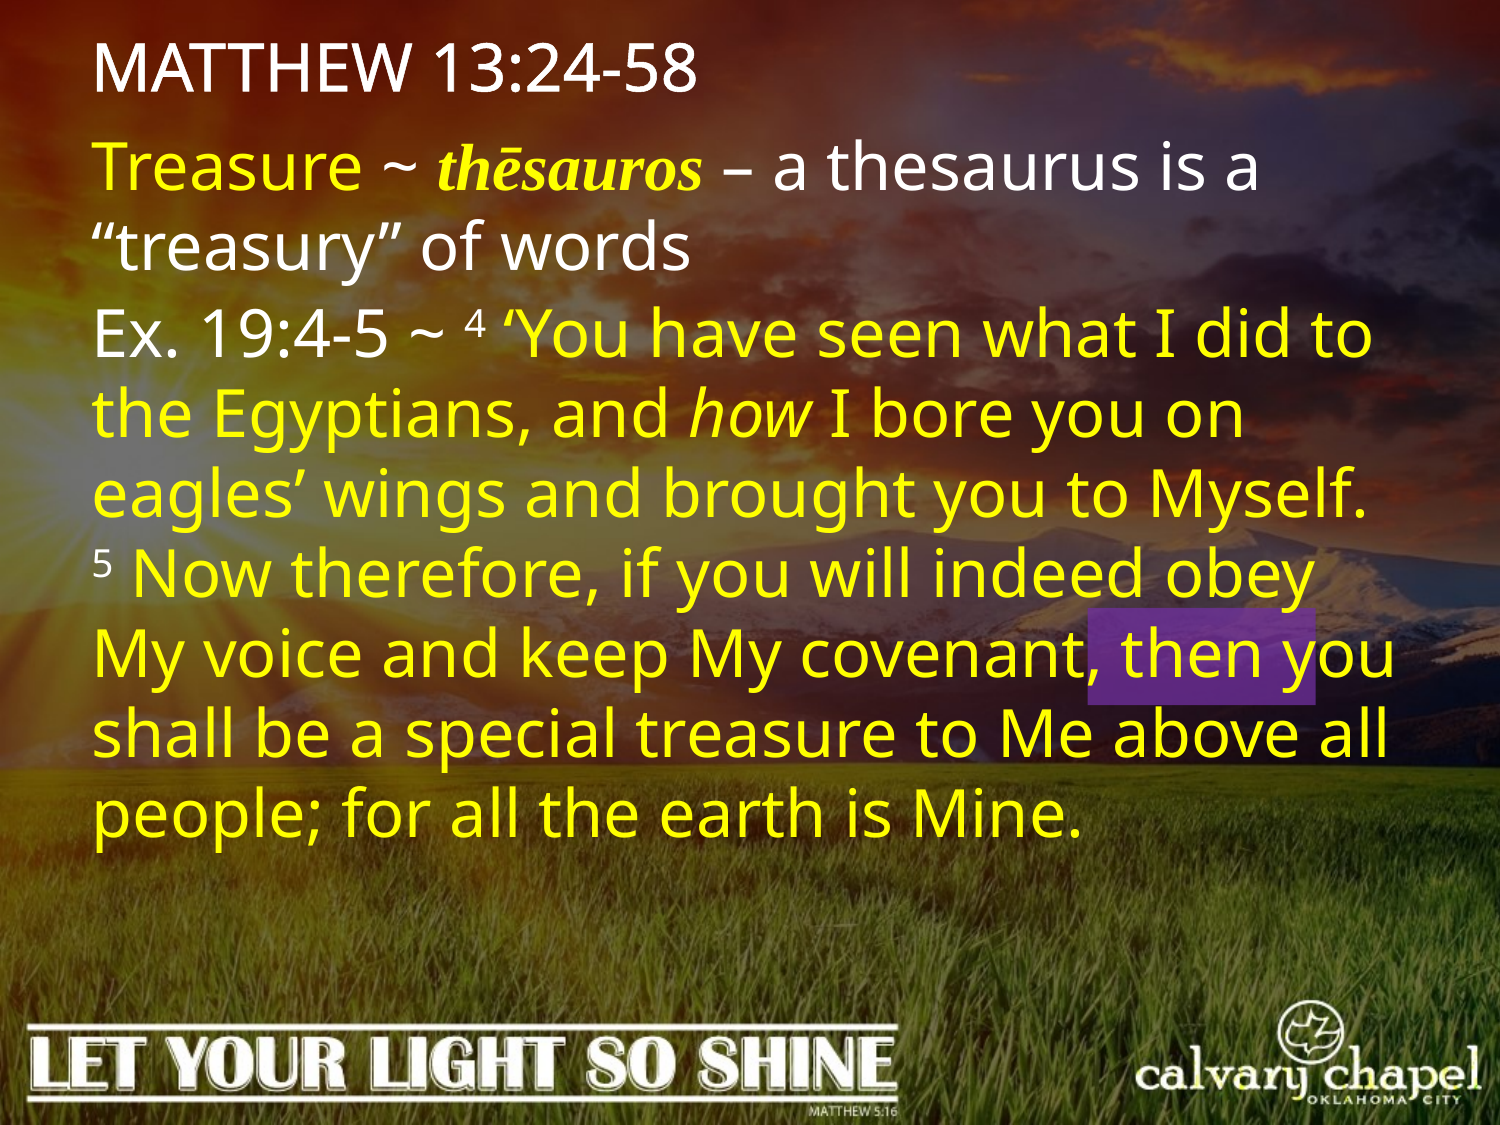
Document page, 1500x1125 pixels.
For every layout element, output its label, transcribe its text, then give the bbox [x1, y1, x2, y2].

text_box Ex. 19:4-5 ~ 4 ‘You have seen what I did to the Egyptians, and how I bore you on eagles’ wings and brought you to Myself. 5 Now therefore, if you will indeed obey My voice and keep My covenant, then you shall be a special treasure to Me above all people; for all the earth is Mine. [76, 283, 1422, 859]
picture [0, 0, 1500, 1125]
text_box MATTHEW 13:24-58 [75, 17, 1354, 112]
text_box Treasure ~ thēsauros – a thesaurus is a “treasury” of words [76, 116, 1422, 283]
